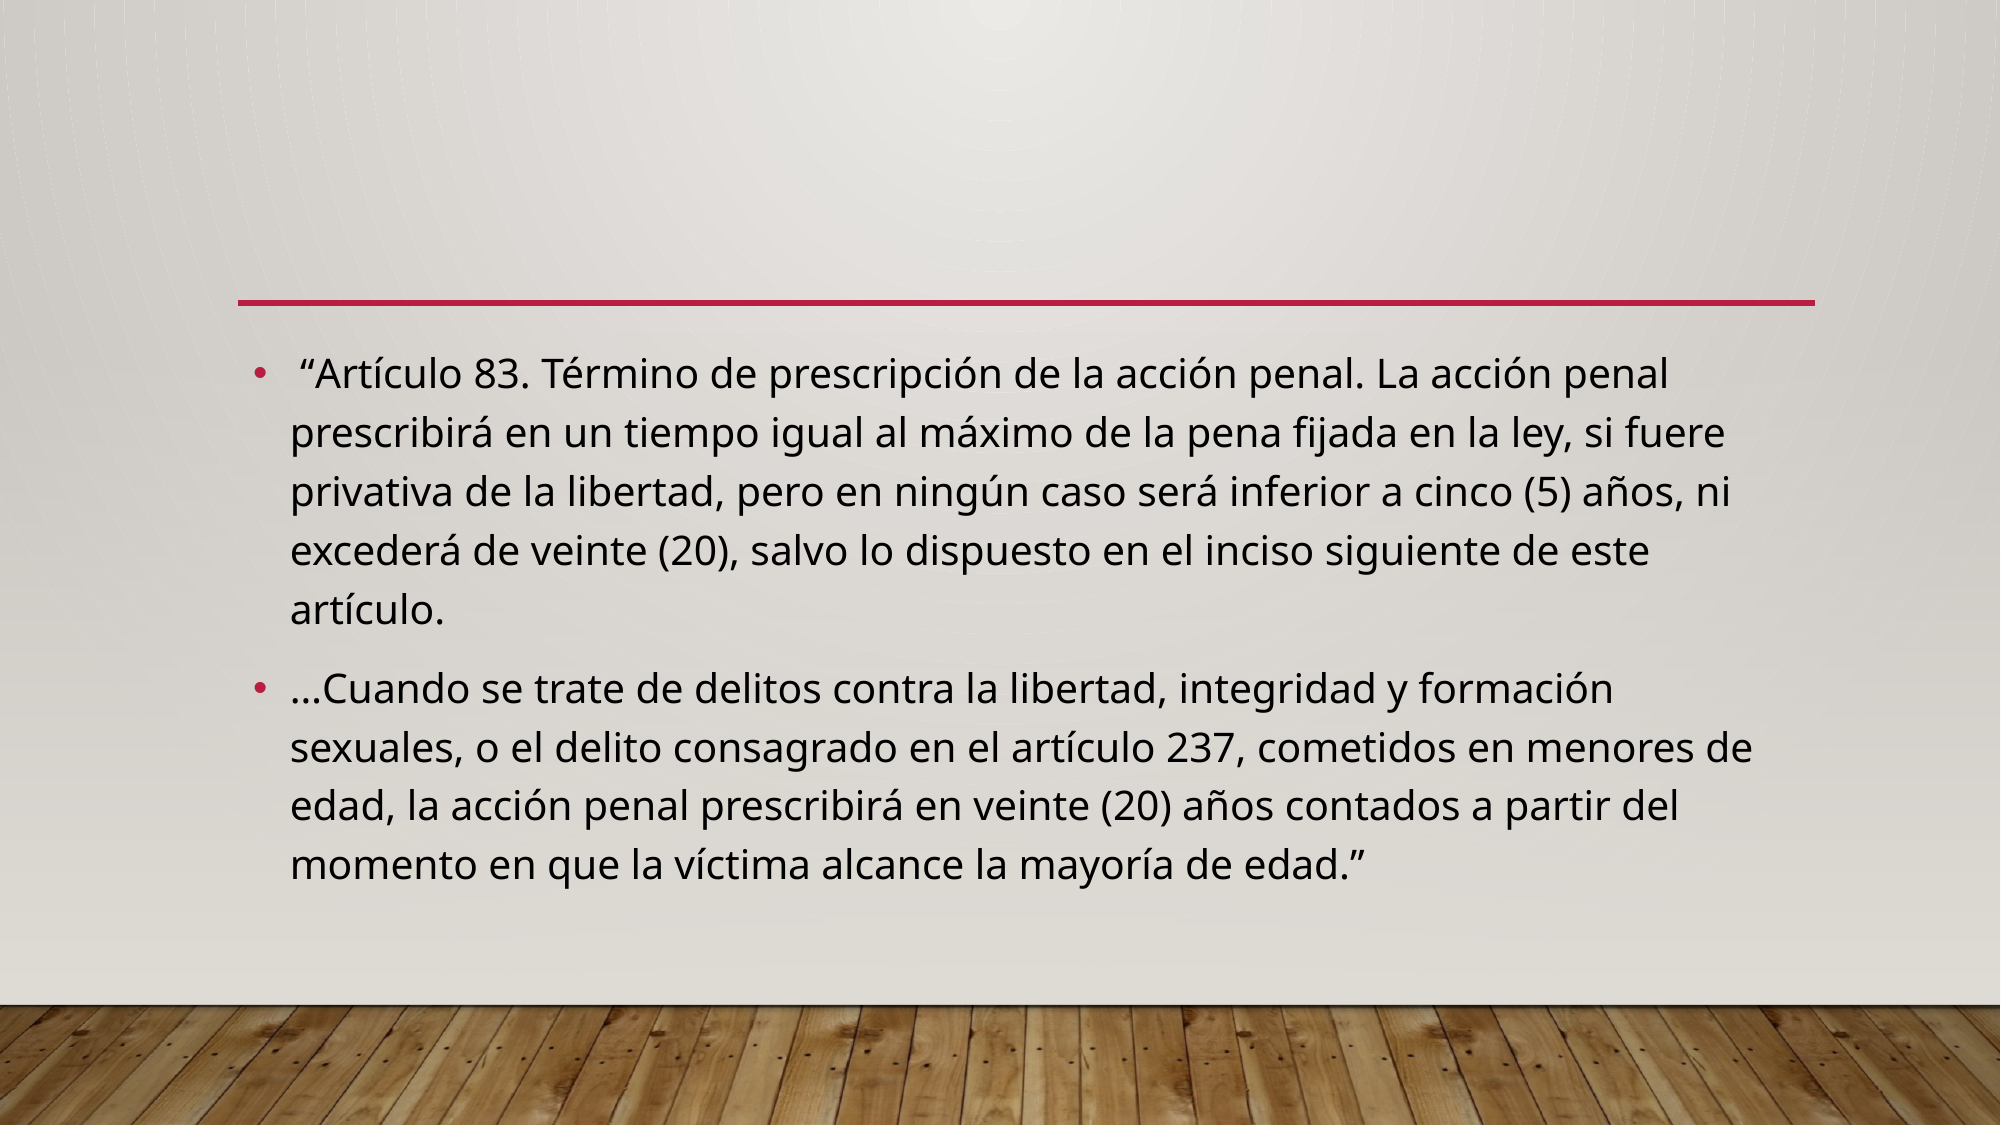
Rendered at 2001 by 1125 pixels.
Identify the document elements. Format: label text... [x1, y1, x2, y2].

list “Artículo 83. Término de prescripción de la acción penal. La acción penal prescribirá en un tiempo igual al máximo de la pena fijada en la ley, si fuere privativa de la libertad, pero en ningún caso será inferior a cinco (5) años, ni excederá de veinte (20), salvo lo dispuesto en el inciso siguiente de este artículo. …Cuando se trate de delitos contra la libertad, integridad y formación sexuales, o el delito consagrado en el artículo 237, cometidos en menores de edad, la acción penal prescribirá en veinte (20) años contados a partir del momento en que la víctima alcance la mayoría de edad.” [238, 330, 1814, 897]
picture [0, 1005, 2000, 1125]
